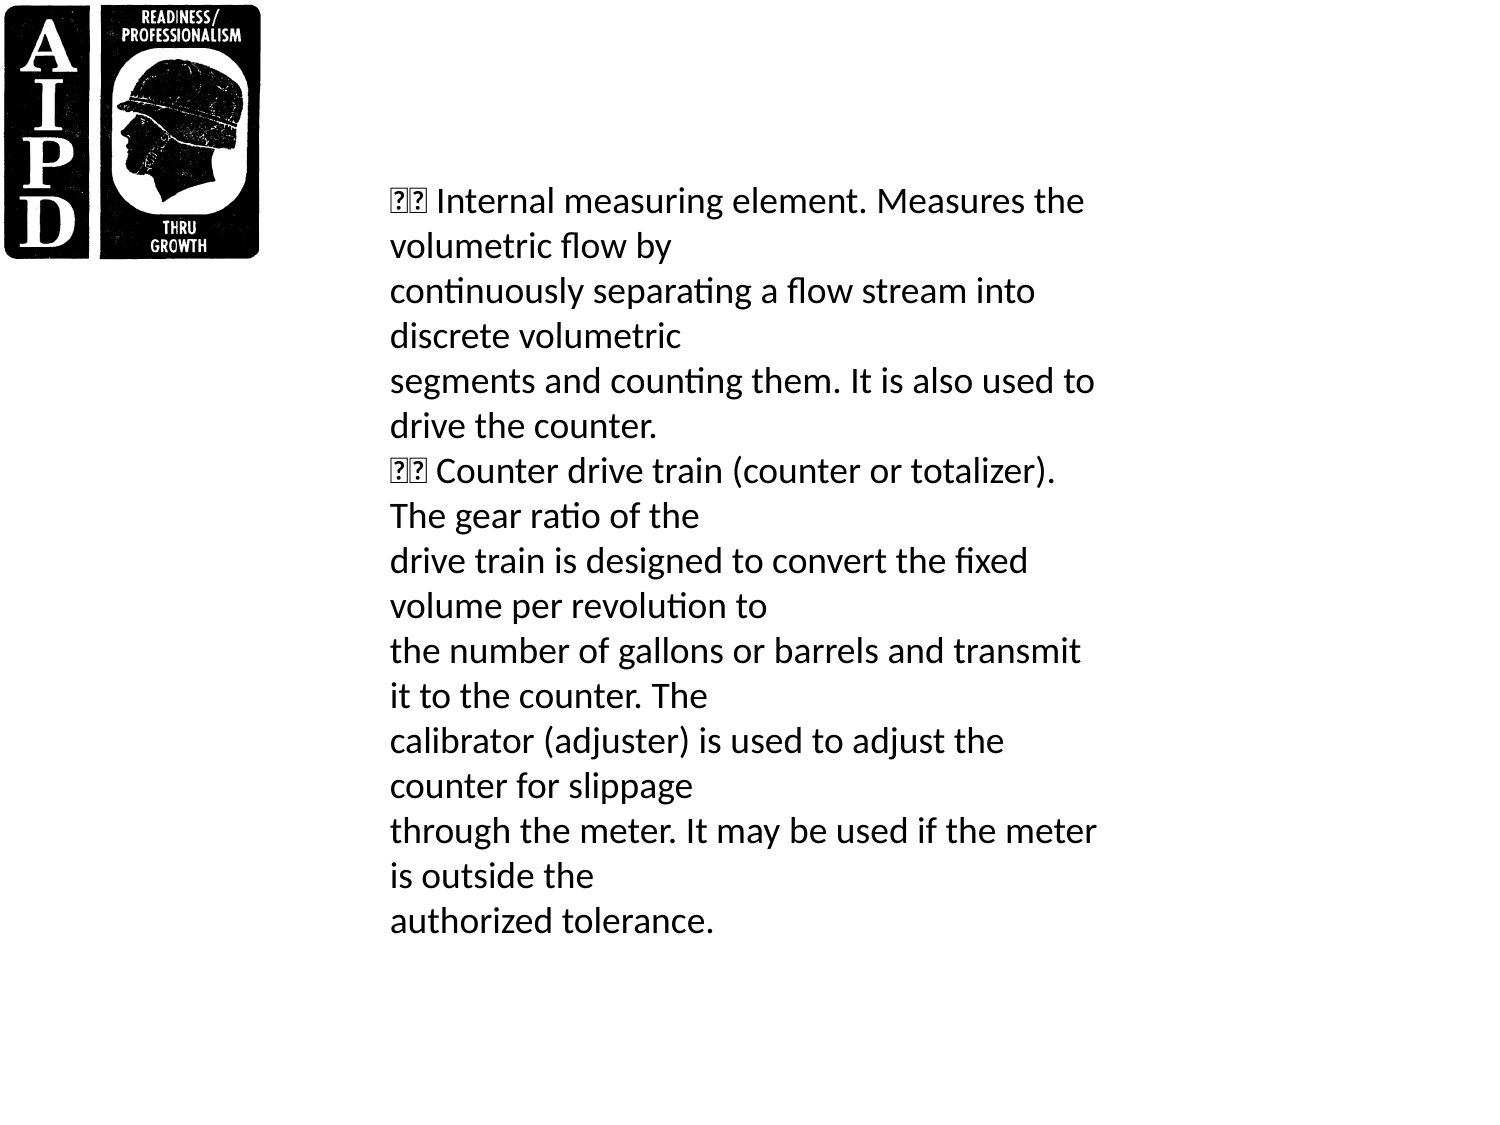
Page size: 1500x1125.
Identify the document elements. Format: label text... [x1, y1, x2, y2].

picture [0, 0, 265, 263]
text_box  Internal measuring element. Measures the volumetric flow by continuously separating a flow stream into discrete volumetric segments and counting them. It is also used to drive the counter.  Counter drive train (counter or totalizer). The gear ratio of the drive train is designed to convert the fixed volume per revolution to the number of gallons or barrels and transmit it to the counter. The calibrator (adjuster) is used to adjust the counter for slippage through the meter. It may be used if the meter is outside the authorized tolerance. [374, 168, 1125, 949]
